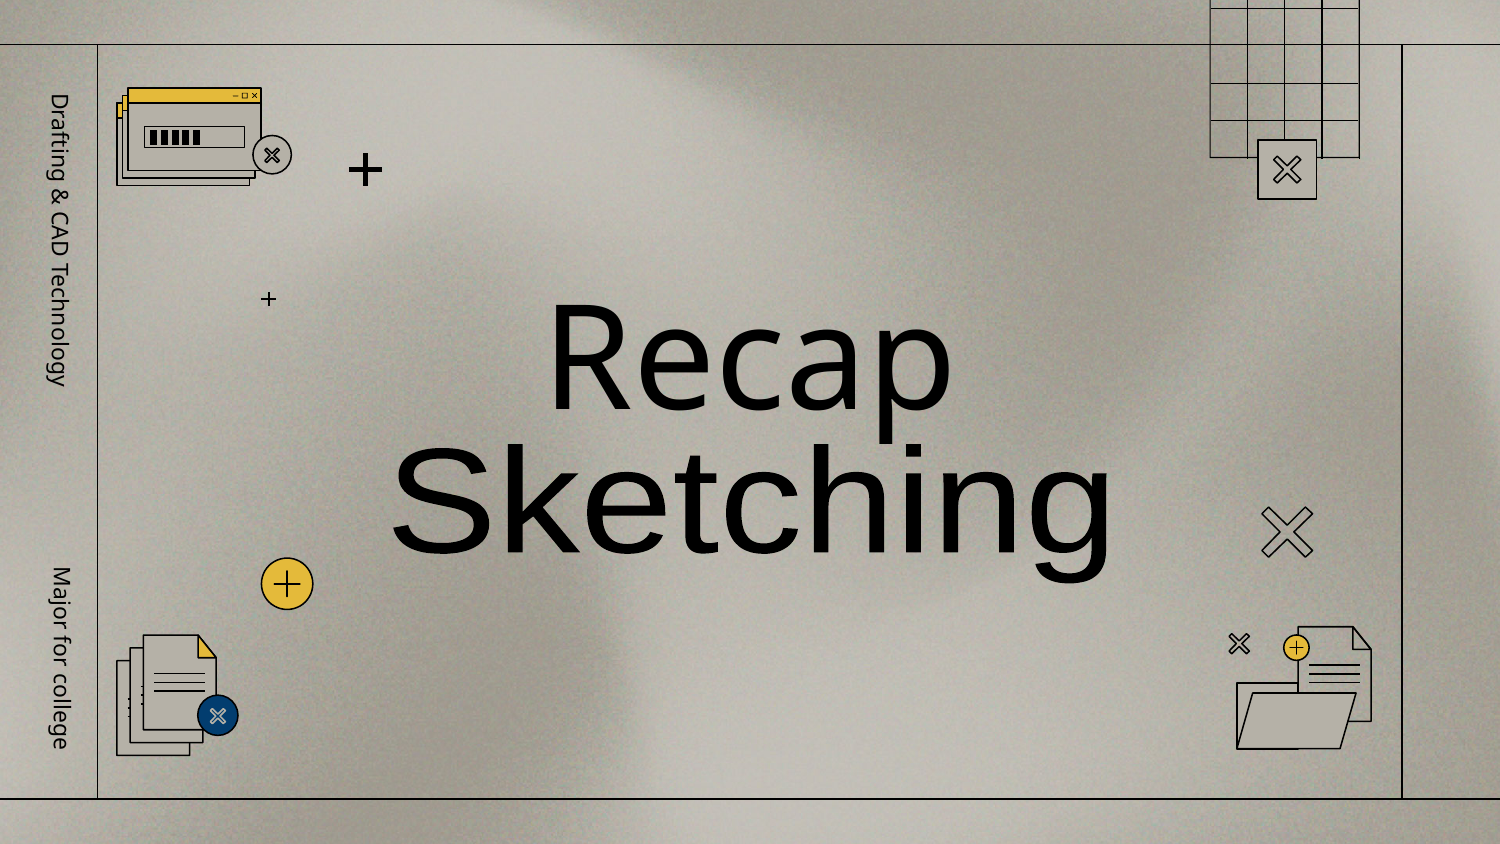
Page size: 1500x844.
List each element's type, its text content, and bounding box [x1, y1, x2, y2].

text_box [1228, 506, 1372, 750]
title Recap [295, 266, 1205, 436]
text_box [1209, 0, 1360, 200]
picture [0, 0, 1209, 44]
picture [1360, 0, 1500, 44]
picture [0, 45, 97, 798]
picture [1403, 45, 1500, 798]
picture [98, 45, 1401, 798]
picture [0, 800, 1500, 844]
subtitle Major for college [46, 455, 80, 766]
subtitle Drafting & CAD Technology [46, 78, 80, 427]
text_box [116, 557, 314, 756]
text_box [116, 87, 383, 307]
